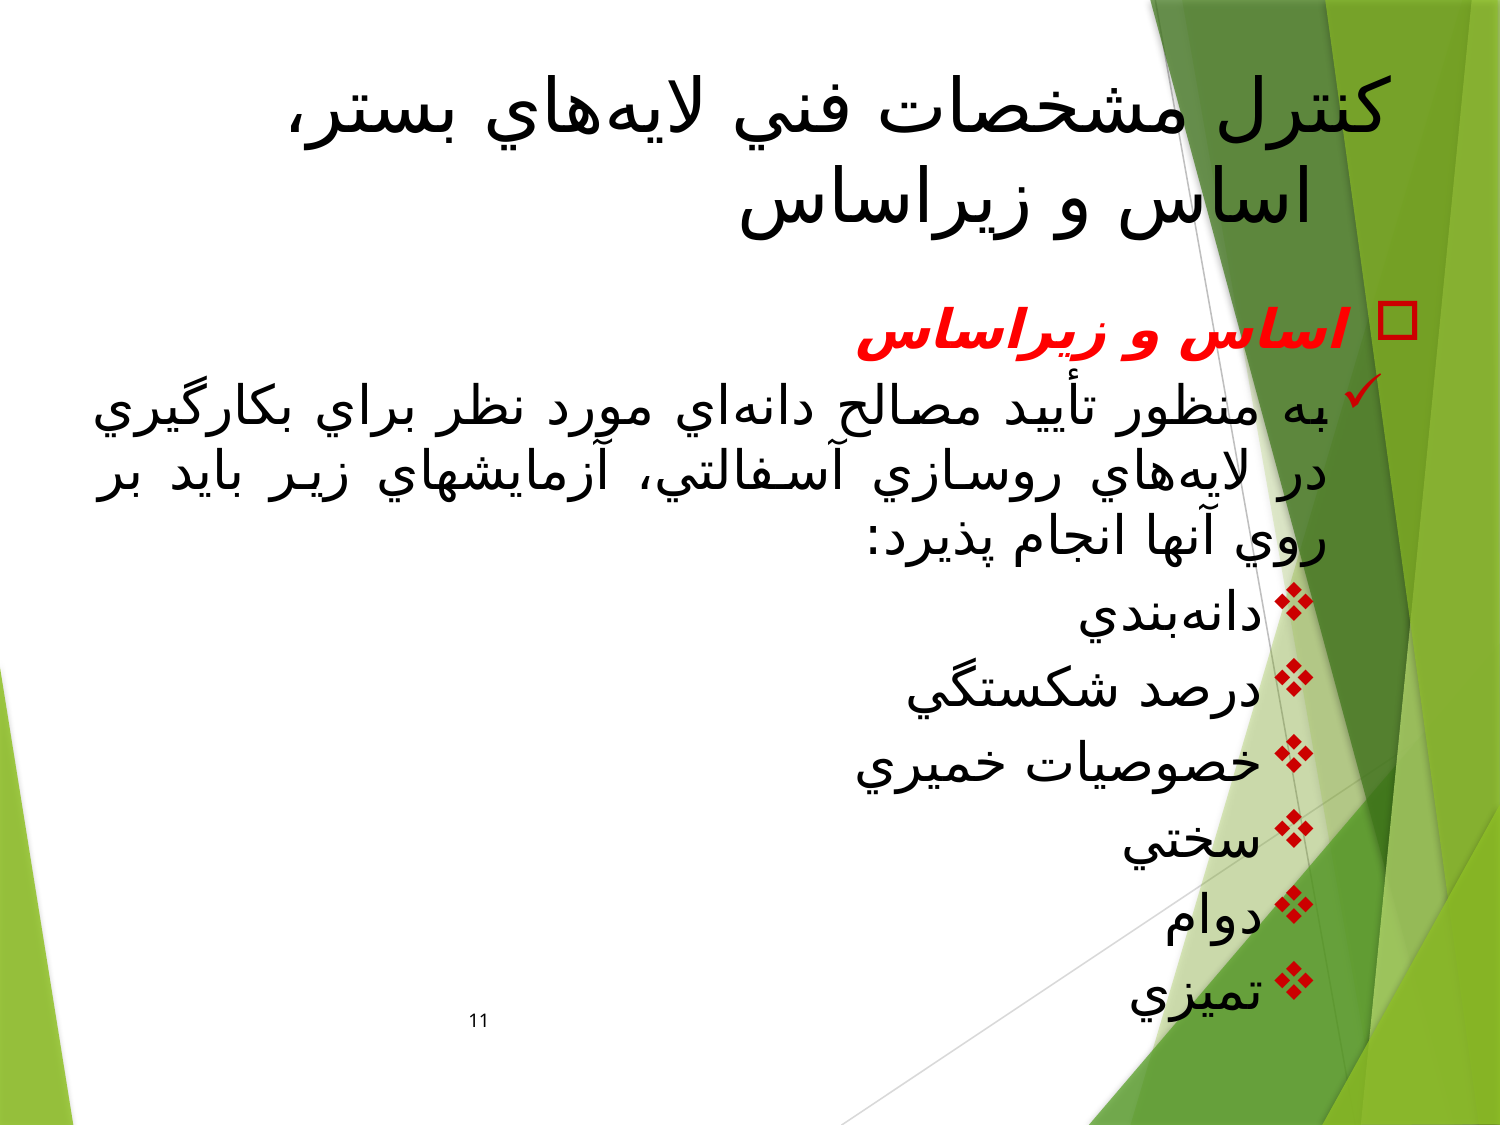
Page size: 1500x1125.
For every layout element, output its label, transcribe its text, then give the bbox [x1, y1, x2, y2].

text_box اساس و زيراساس به منظور تأييد مصالح دانه‌اي مورد نظر براي بكارگيري در لايه‌هاي روسازي آسفالتي، آزمايشهاي زير بايد بر روي آنها انجام پذيرد: دانه‌بندي درصد شكستگي خصوصيات خميري سختي دوام تميزي [74, 287, 1438, 1104]
title كنترل مشخصات فني لايه‌هاي بستر، اساس و زيراساس [125, 50, 1407, 250]
